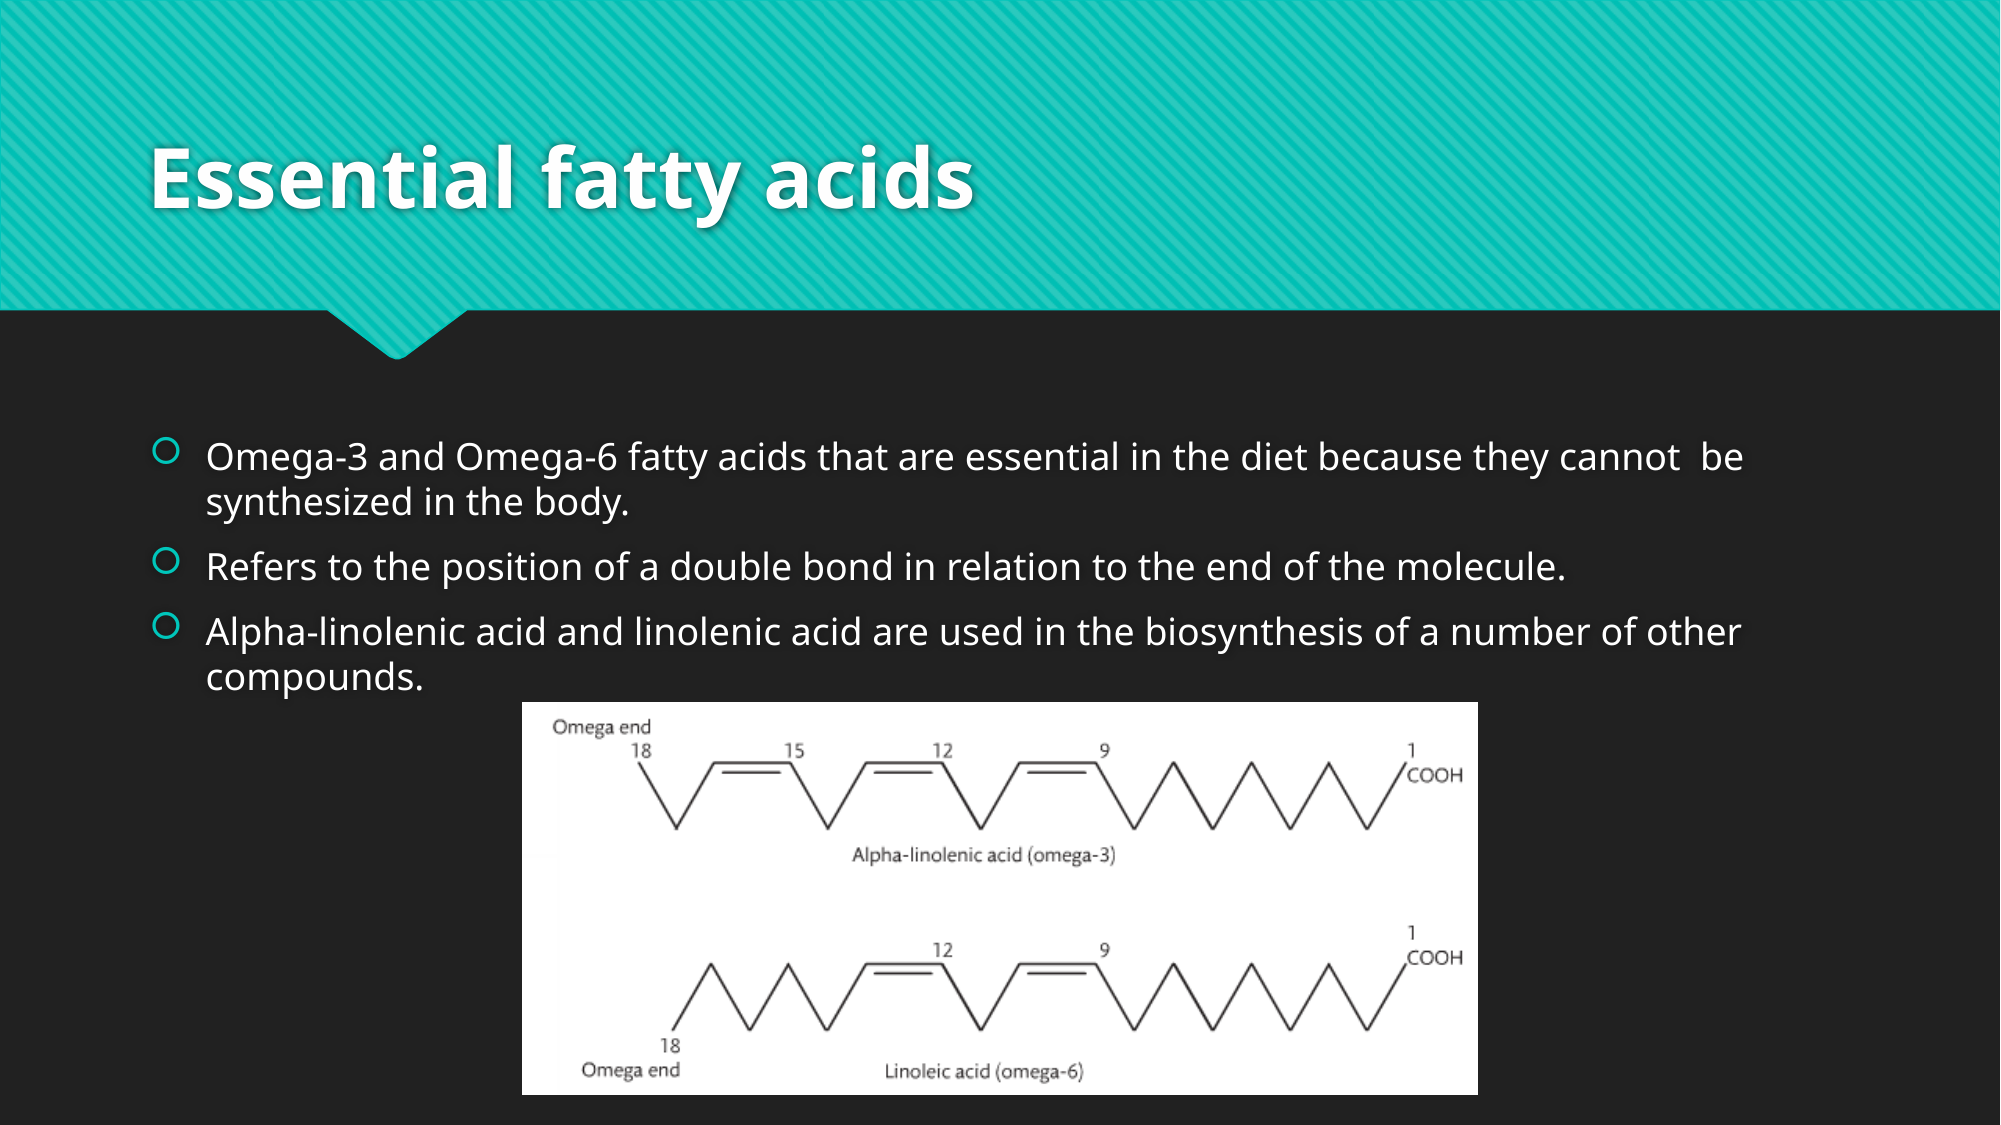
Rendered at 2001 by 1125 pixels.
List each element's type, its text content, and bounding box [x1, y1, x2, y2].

title Essential fatty acids [132, 73, 1868, 233]
list Omega-3 and Omega-6 fatty acids that are essential in the diet because they cannot be synthesized in the body. Refers to the position of a double bond in relation to the end of the molecule. Alpha-linolenic acid and linolenic acid are used in the biosynthesis of a number of other compounds. [134, 364, 1866, 767]
picture [522, 701, 1478, 1095]
